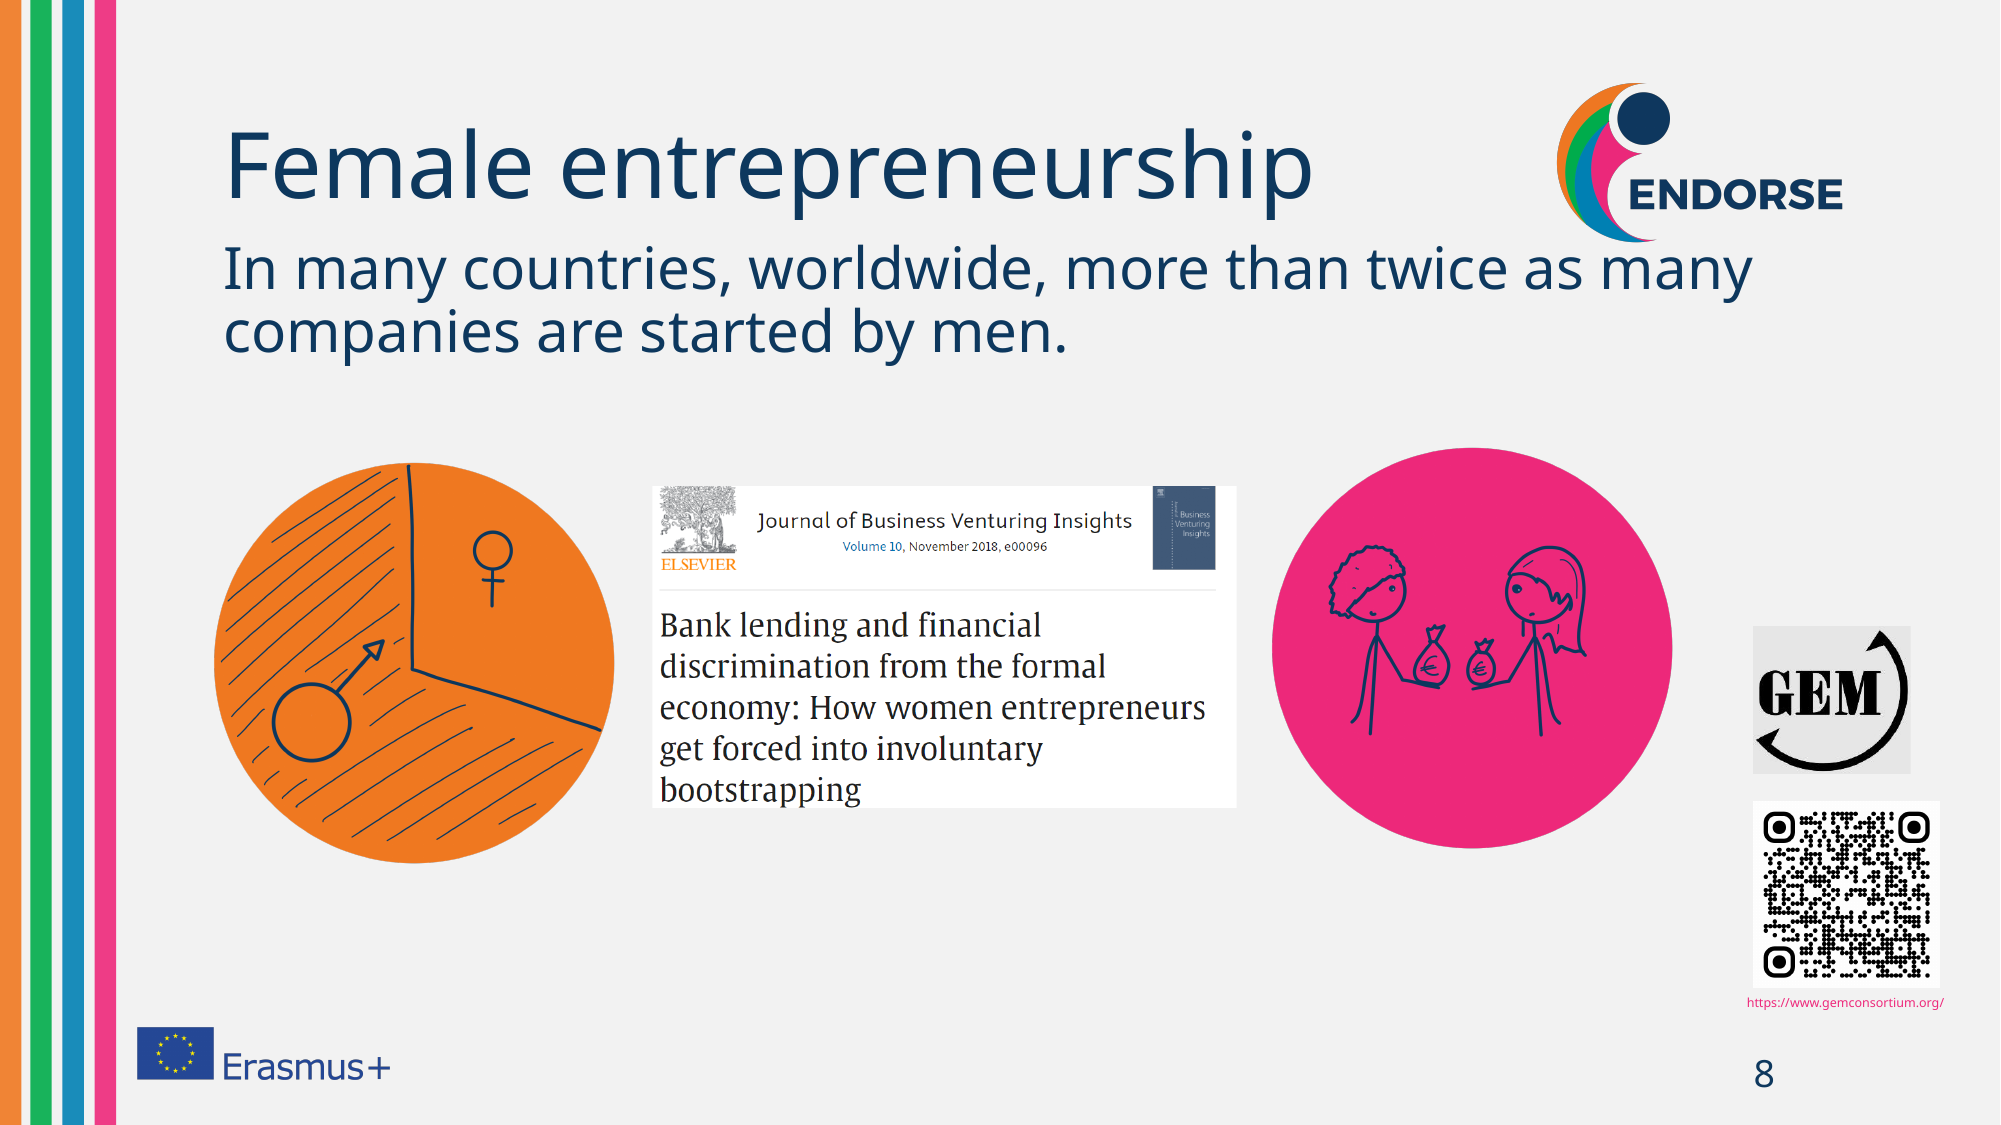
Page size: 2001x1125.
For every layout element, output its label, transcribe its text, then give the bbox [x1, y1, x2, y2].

slide_number 8 [1738, 1042, 1863, 1103]
picture [1266, 439, 1681, 855]
title Female entrepreneurship [208, 59, 1522, 231]
picture [137, 1027, 390, 1080]
picture [1752, 626, 1911, 774]
picture [1532, 59, 1863, 231]
text_box https://www.gemconsortium.org/ [1729, 987, 1962, 1017]
list In many countries, worldwide, more than twice as many companies are started by men. [208, 231, 1863, 1017]
picture [652, 486, 1237, 808]
picture [208, 454, 623, 870]
picture [1752, 801, 1940, 988]
